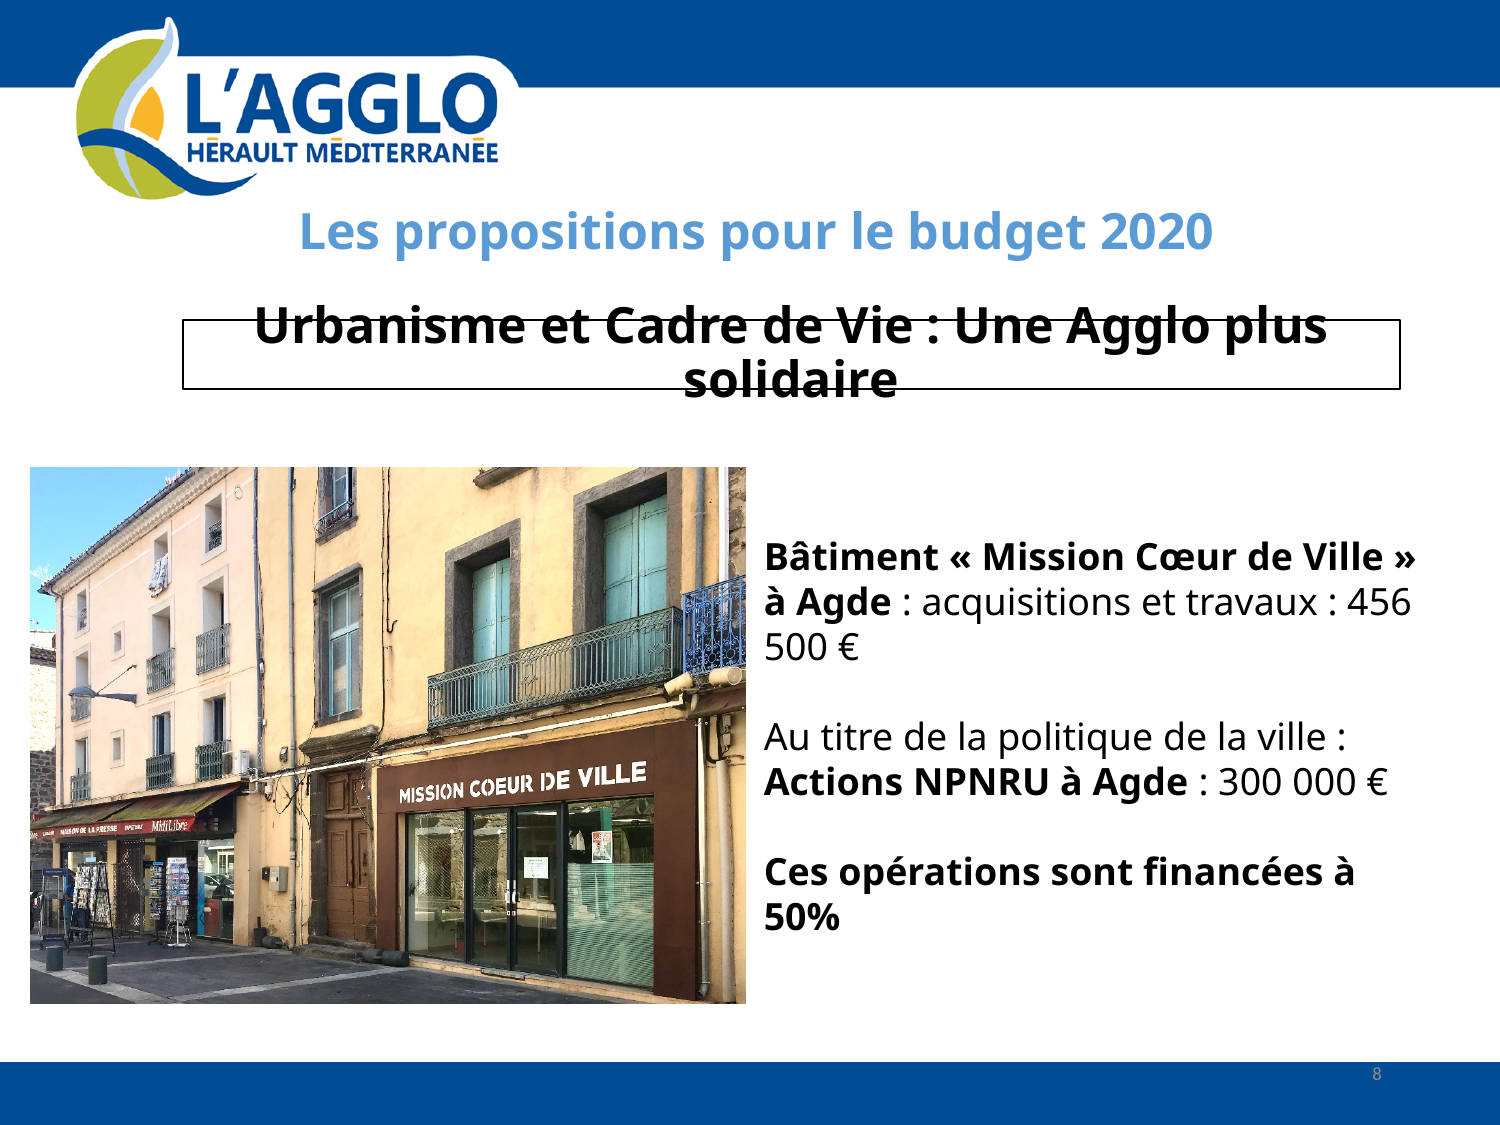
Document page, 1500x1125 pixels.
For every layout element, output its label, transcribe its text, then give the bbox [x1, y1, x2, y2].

text_box Les propositions pour le budget 2020 [119, 184, 1393, 282]
picture [0, 0, 1500, 1125]
list Bâtiment « Mission Cœur de Ville » à Agde : acquisitions et travaux : 456 500 € Au titre de la politique de la ville : Actions NPNRU à Agde : 300 000 € Ces opérations sont financées à 50% [703, 480, 1448, 1103]
title Urbanisme et Cadre de Vie : Une Agglo plus solidaire [183, 319, 1400, 390]
